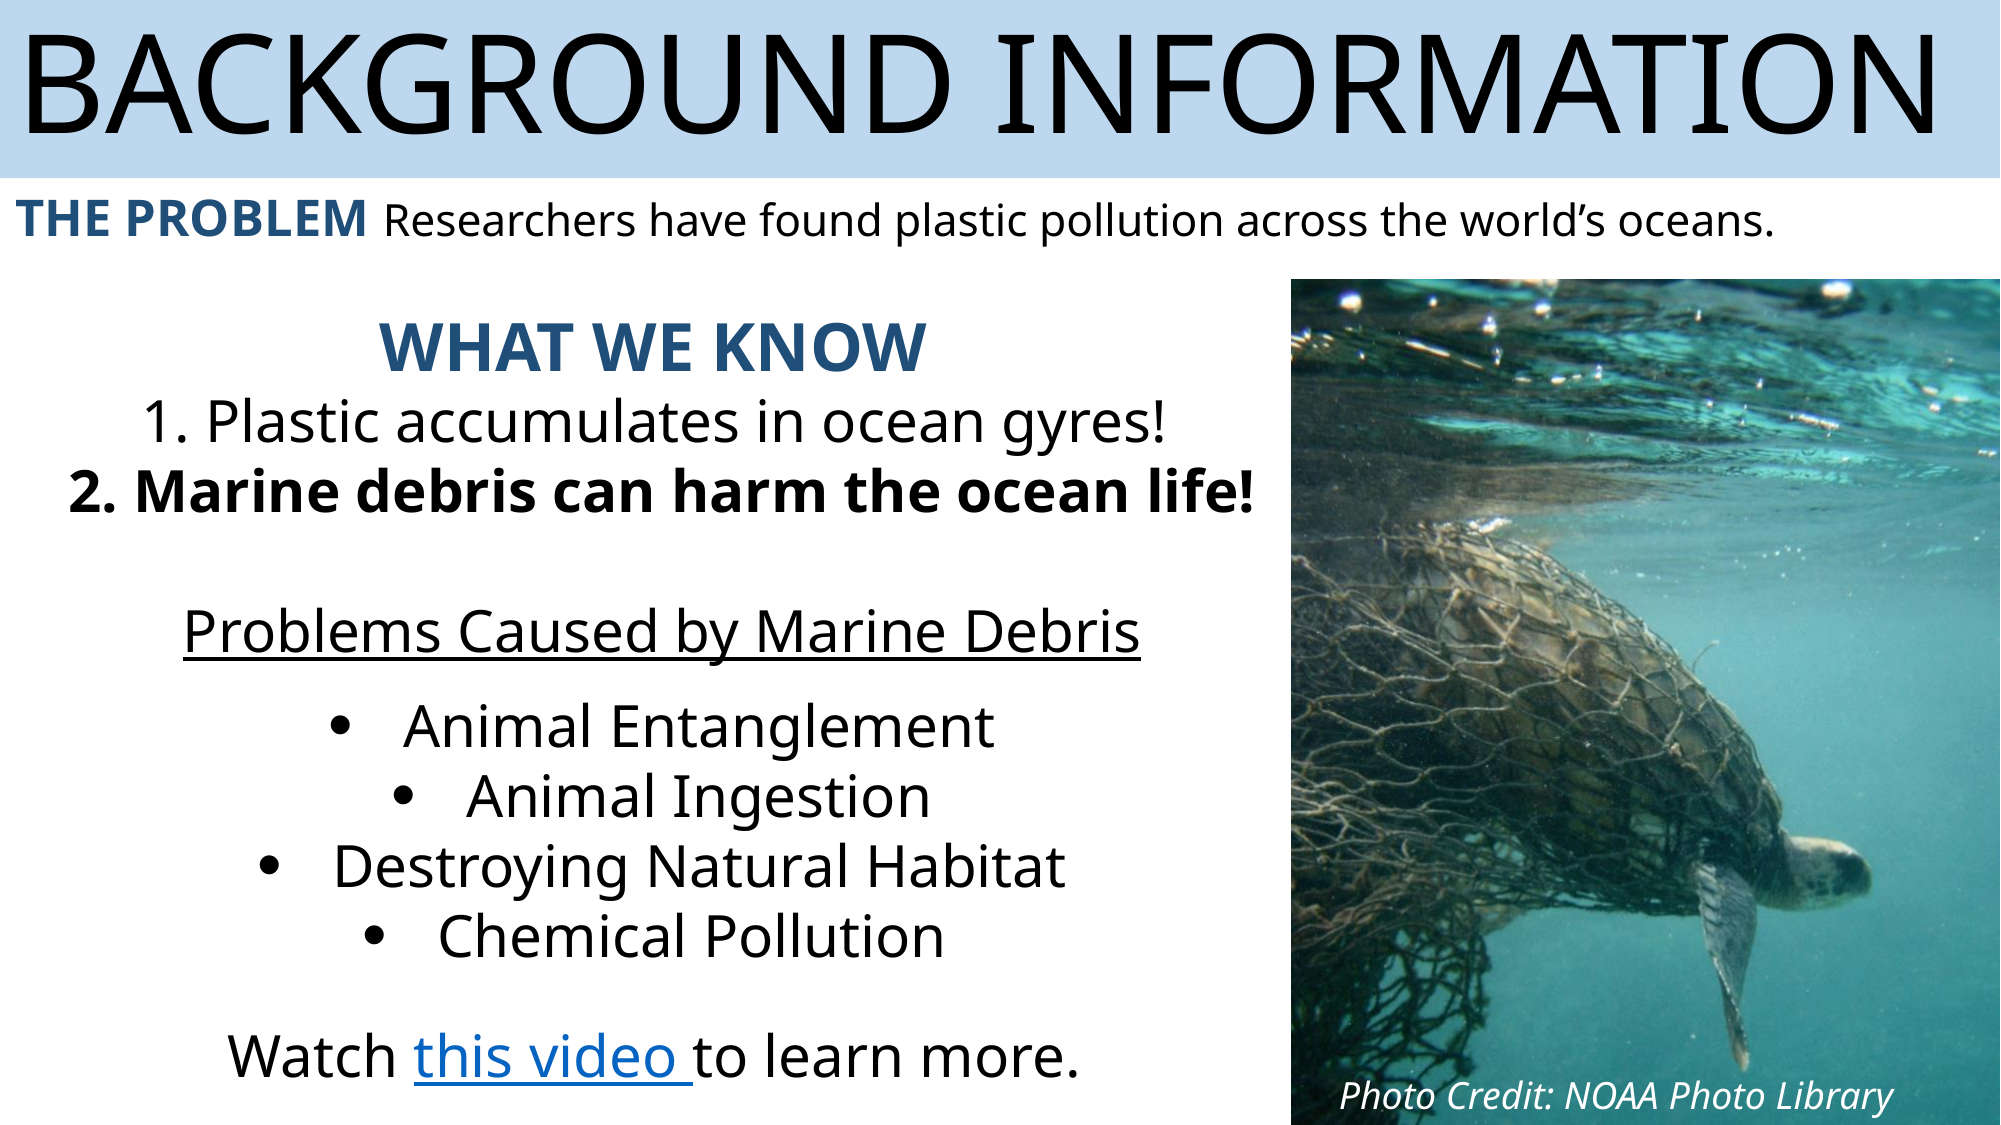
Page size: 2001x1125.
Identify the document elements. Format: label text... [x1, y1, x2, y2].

title BACKGROUND INFORMATION [0, 0, 2000, 178]
picture [1290, 279, 2000, 1125]
text_box WHAT WE KNOW 1. Plastic accumulates in ocean gyres! 2. Marine debris can harm the ocean life! Problems Caused by Marine Debris Animal Entanglement Animal Ingestion Destroying Natural Habitat Chemical Pollution Watch this video to learn more. [0, 296, 1290, 1106]
list THE PROBLEM Researchers have found plastic pollution across the world’s oceans. [0, 178, 2000, 280]
